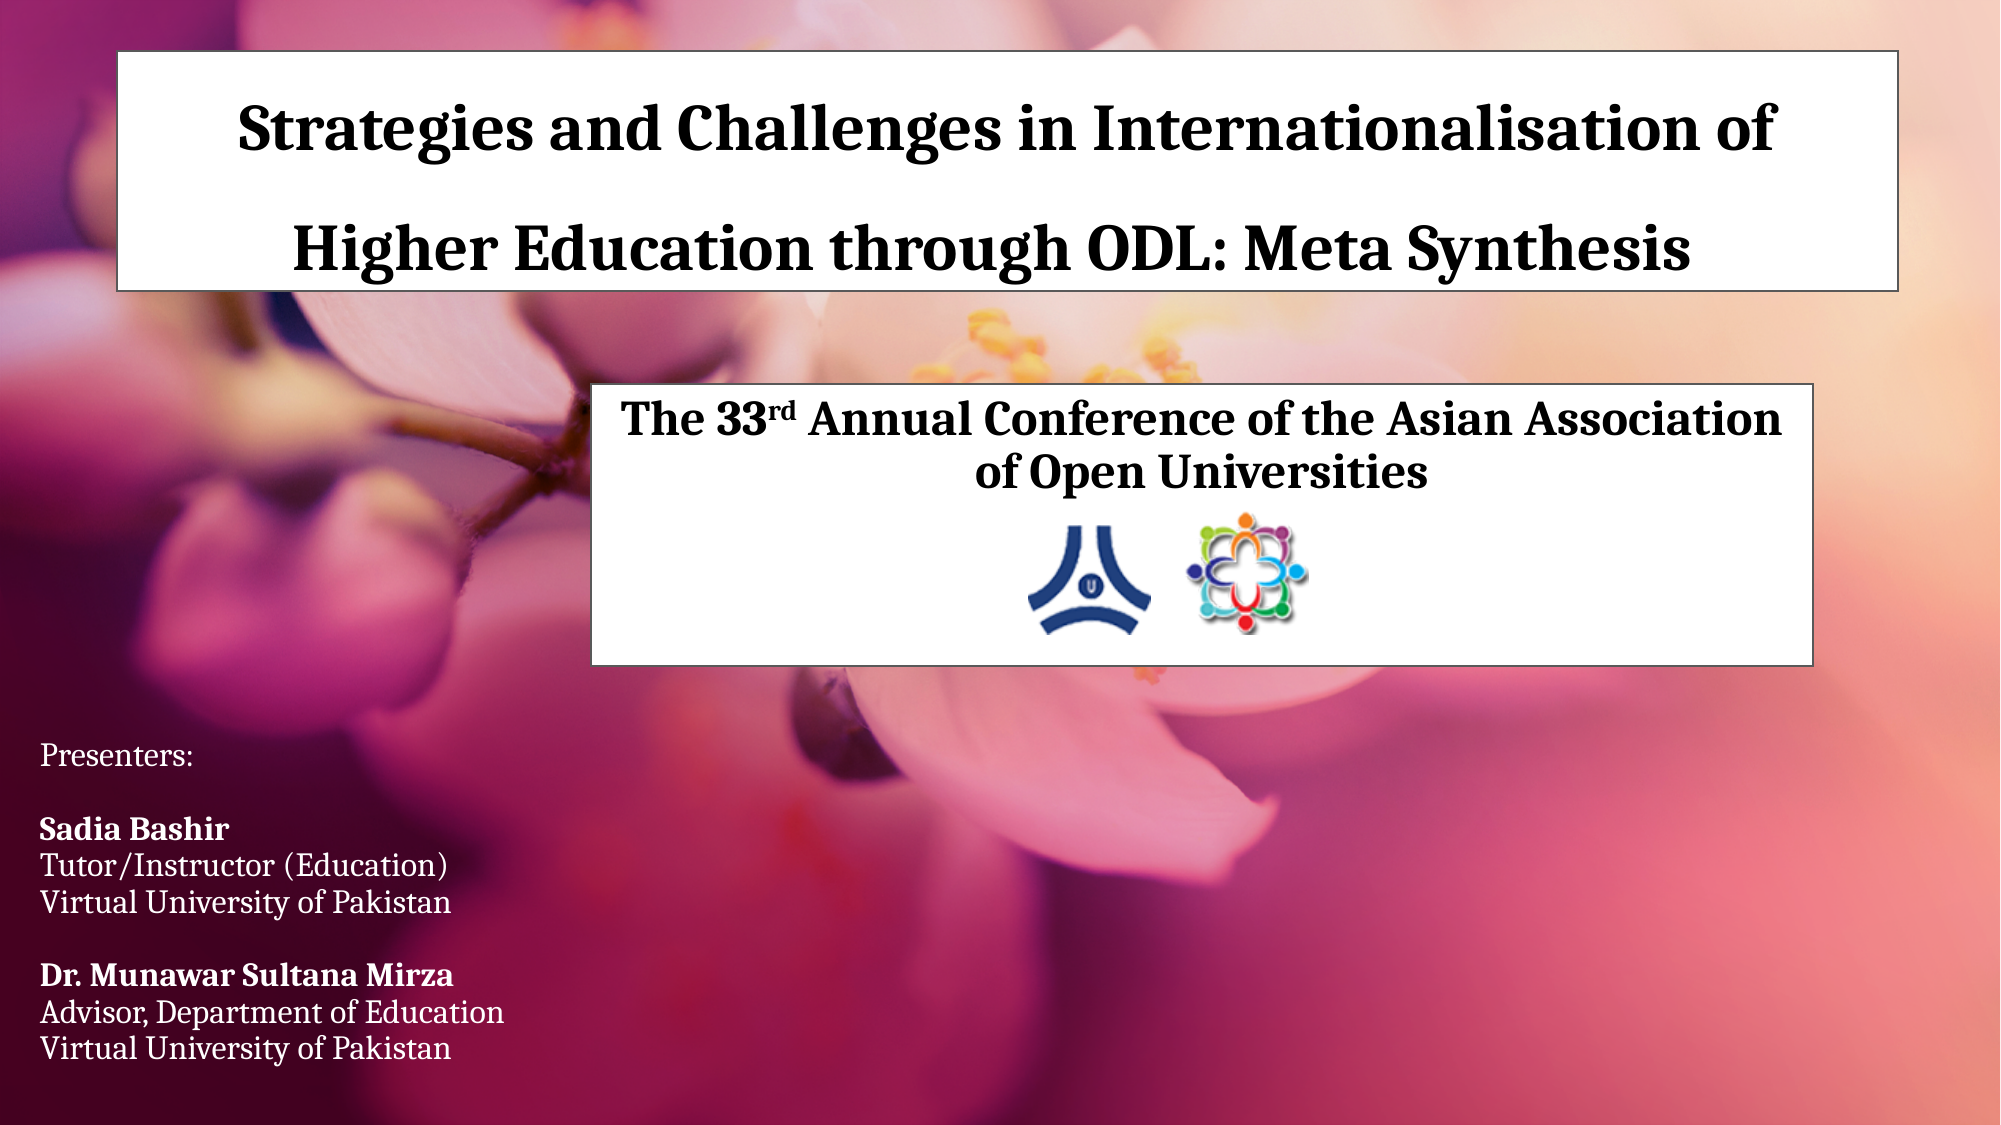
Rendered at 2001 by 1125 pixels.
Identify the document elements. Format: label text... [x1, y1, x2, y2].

title Strategies and Challenges in Internationalisation of Higher Education through ODL: Meta Synthesis [116, 50, 1899, 292]
subtitle Presenters: Sadia Bashir Tutor/Instructor (Education) Virtual University of Pakistan Dr. Munawar Sultana Mirza Advisor, Department of Education Virtual University of Pakistan [24, 729, 1063, 1078]
text_box The 33rd Annual Conference of the Asian Association of Open Universities [590, 383, 1814, 667]
picture [0, 0, 2001, 1125]
